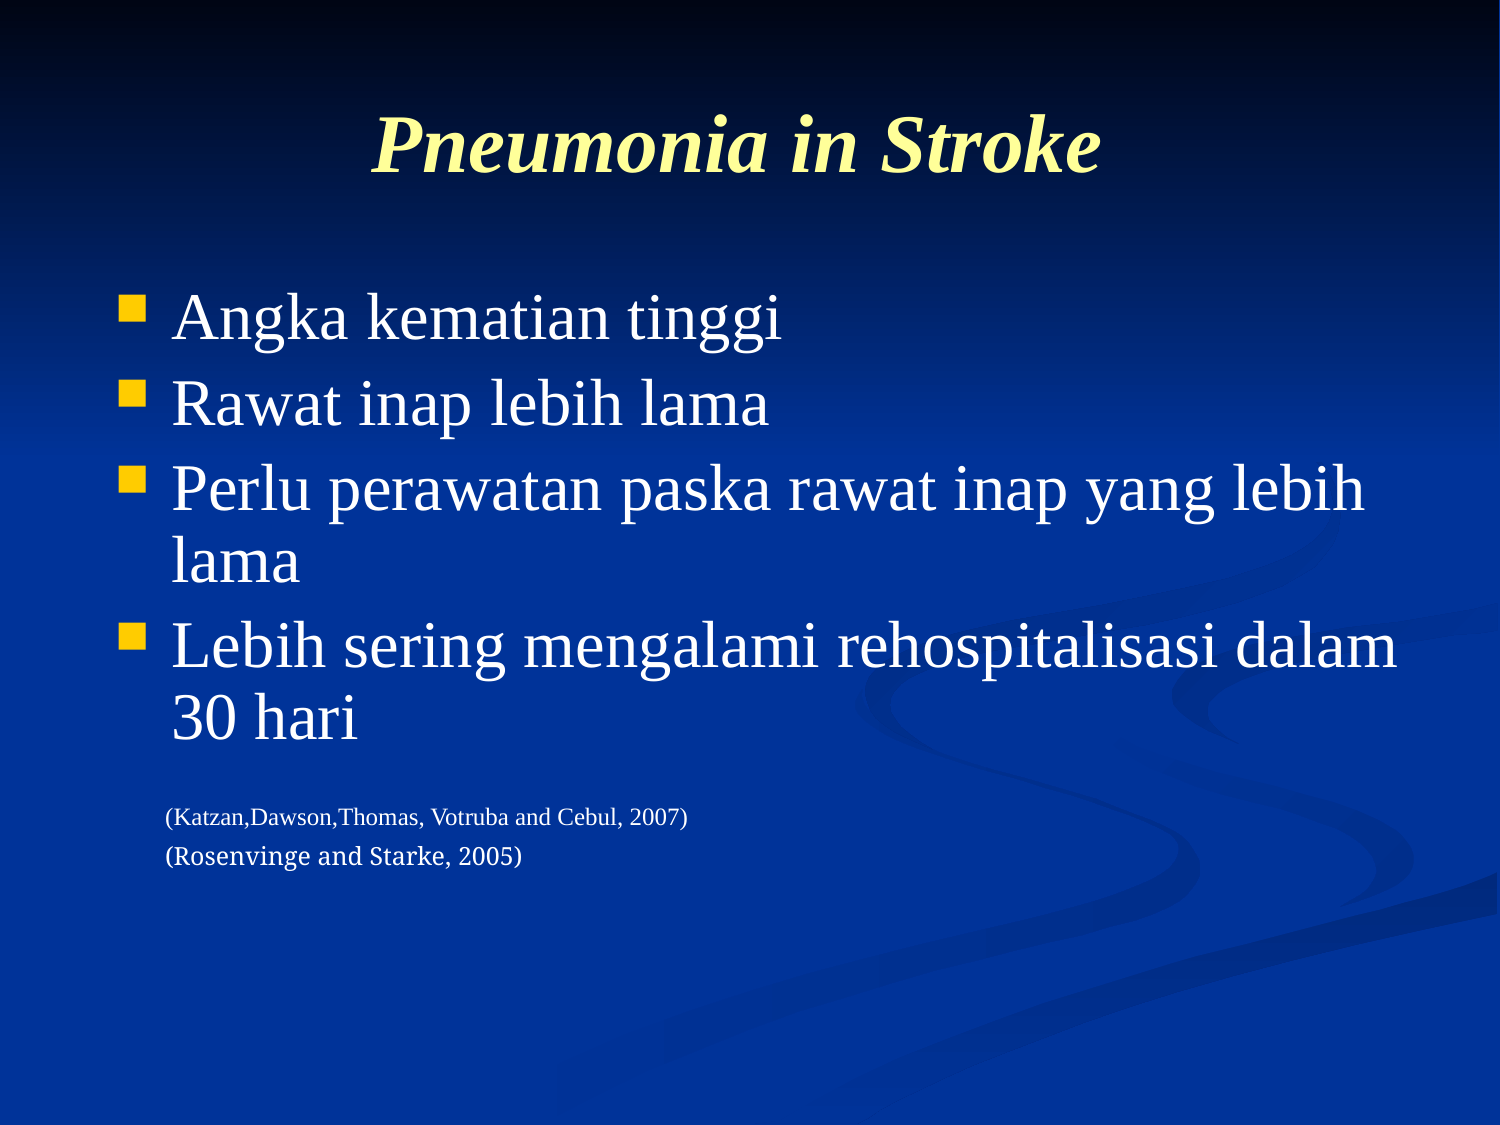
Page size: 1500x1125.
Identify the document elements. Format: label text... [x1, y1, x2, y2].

title Pneumonia in Stroke [99, 45, 1376, 234]
list Angka kematian tinggi Rawat inap lebih lama Perlu perawatan paska rawat inap yang lebih lama Lebih sering mengalami rehospitalisasi dalam 30 hari (Katzan,Dawson,Thomas, Votruba and Cebul, 2007) (Rosenvinge and Starke, 2005) [99, 274, 1451, 919]
